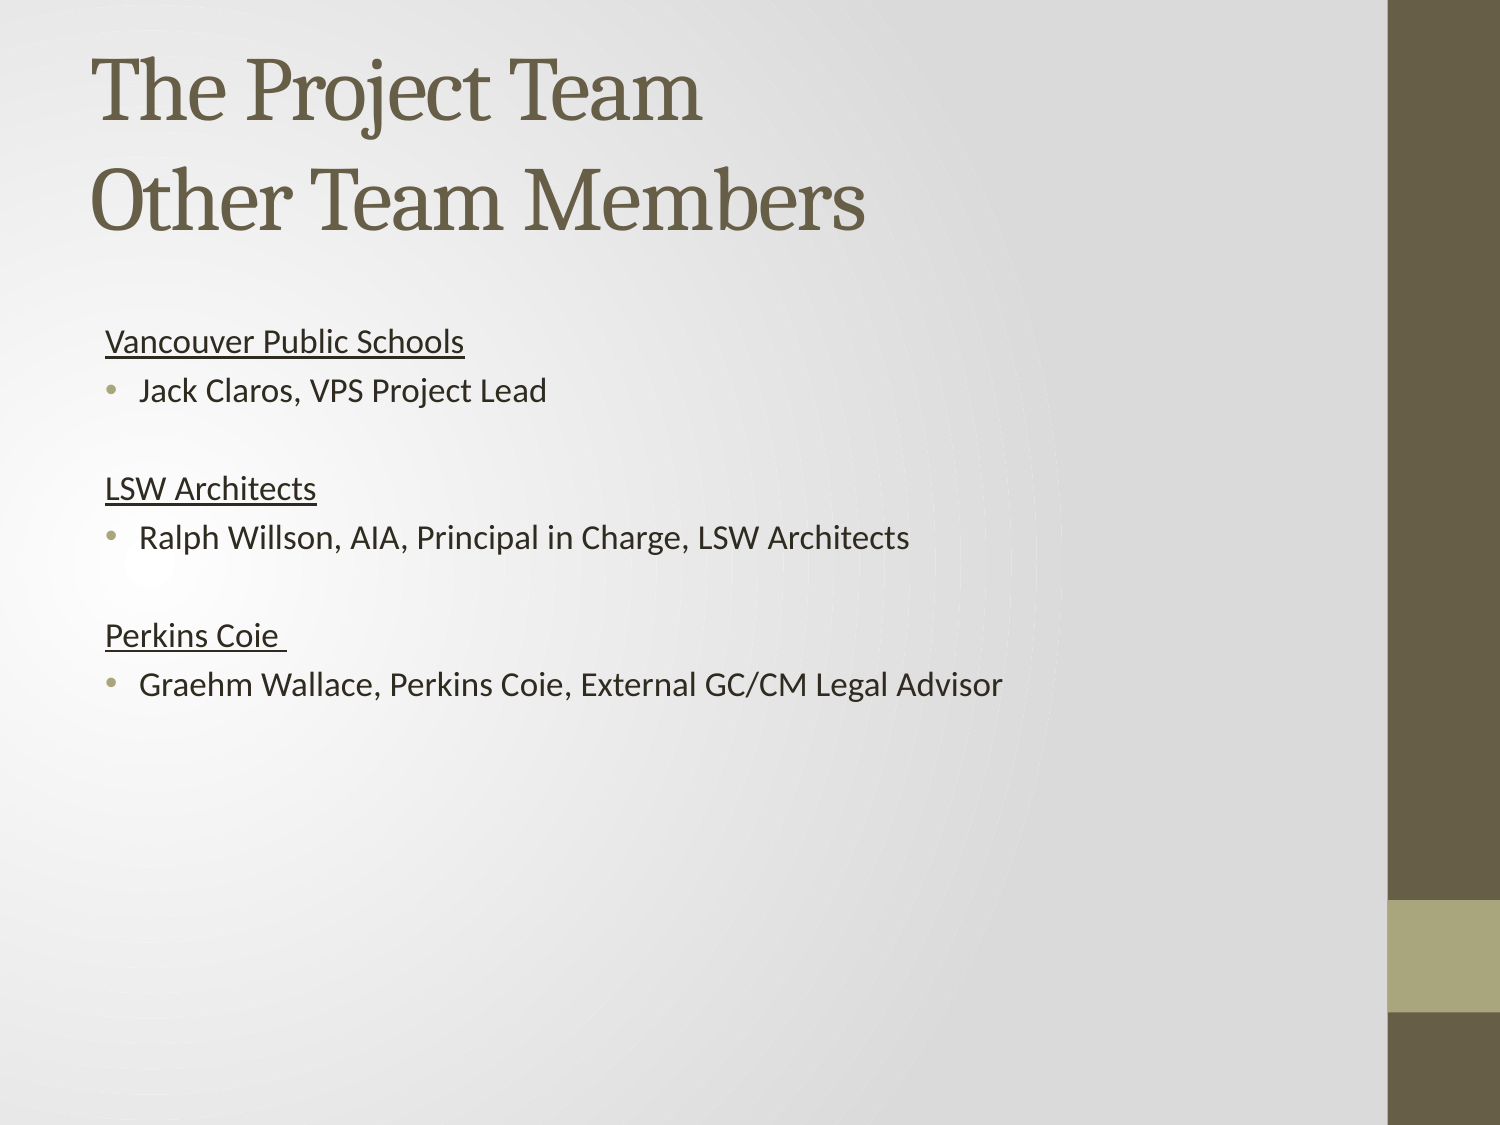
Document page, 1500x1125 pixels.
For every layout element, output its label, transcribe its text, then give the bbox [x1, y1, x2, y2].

title The Project Team Other Team Members [75, 45, 1325, 233]
list Vancouver Public Schools Jack Claros, VPS Project Lead LSW Architects Ralph Willson, AIA, Principal in Charge, LSW Architects Perkins Coie Graehm Wallace, Perkins Coie, External GC/CM Legal Advisor [73, 262, 1348, 713]
